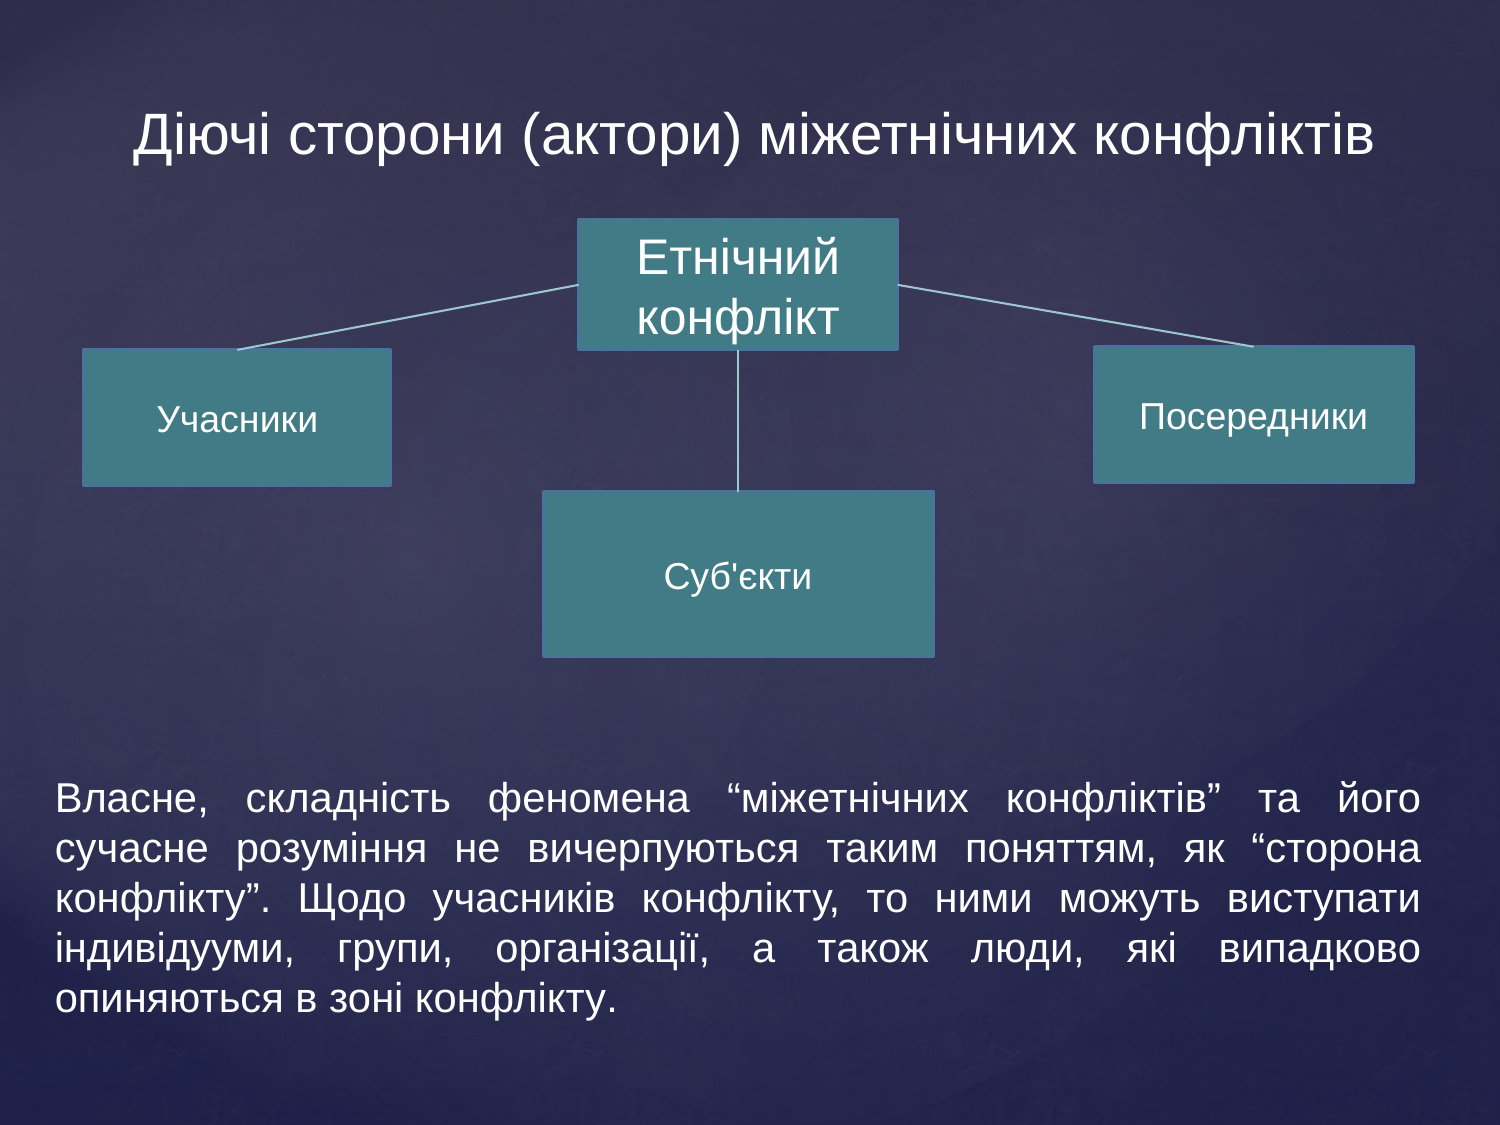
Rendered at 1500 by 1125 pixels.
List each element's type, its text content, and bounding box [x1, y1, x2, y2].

text_box Етнічний конфлікт [577, 218, 899, 351]
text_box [897, 284, 1255, 348]
text_box Суб'єкти [542, 490, 935, 658]
text_box Діючі сторони (актори) міжетнічних конфліктів [119, 89, 1392, 174]
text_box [236, 284, 580, 351]
text_box Власне, складність феномена “міжетнічних конфліктів” та його сучасне розуміння не вичерпуються таким поняттям, як “сторона конфлікту”. Щодо учасників конфлікту, то ними можуть виступати індивідууми, групи, організації, а також люди, які випадково опиняються в зоні конфлікту. [39, 763, 1437, 1029]
text_box Посередники [1093, 345, 1415, 484]
text_box Учасники [82, 348, 392, 487]
